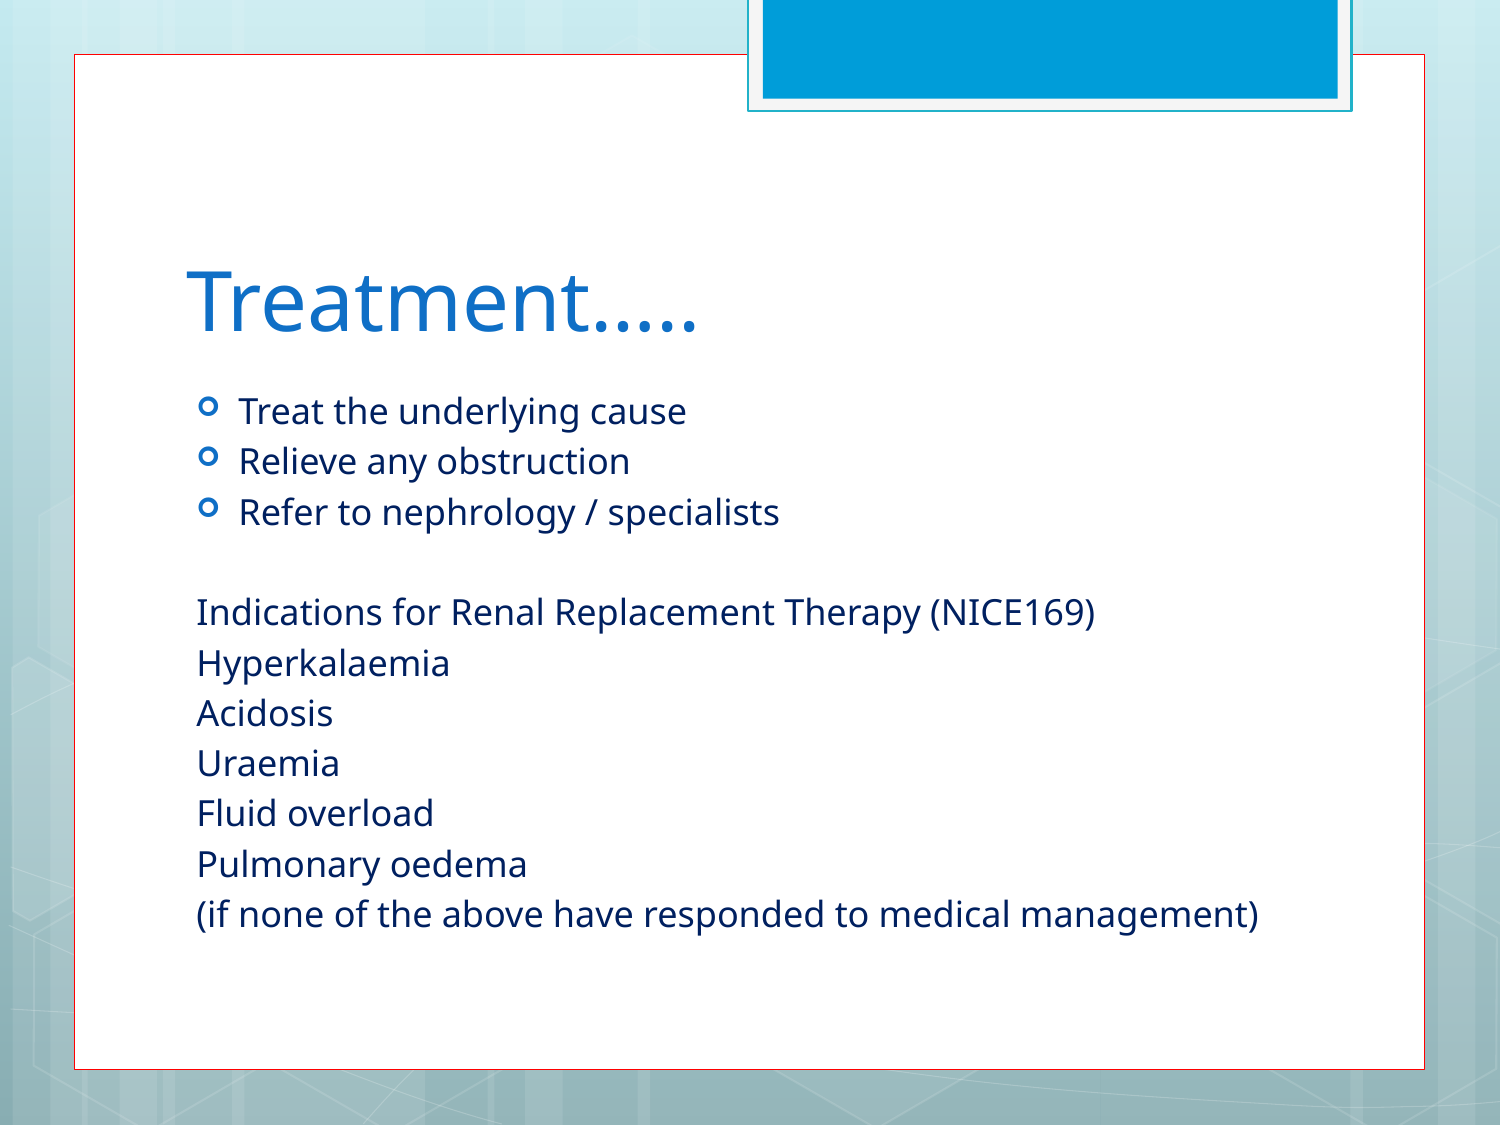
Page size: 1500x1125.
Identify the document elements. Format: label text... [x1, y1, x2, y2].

title Treatment….. [171, 168, 1324, 356]
list Treat the underlying cause Relieve any obstruction Refer to nephrology / specialists Indications for Renal Replacement Therapy (NICE169) Hyperkalaemia Acidosis Uraemia Fluid overload Pulmonary oedema (if none of the above have responded to medical management) [171, 381, 1283, 957]
